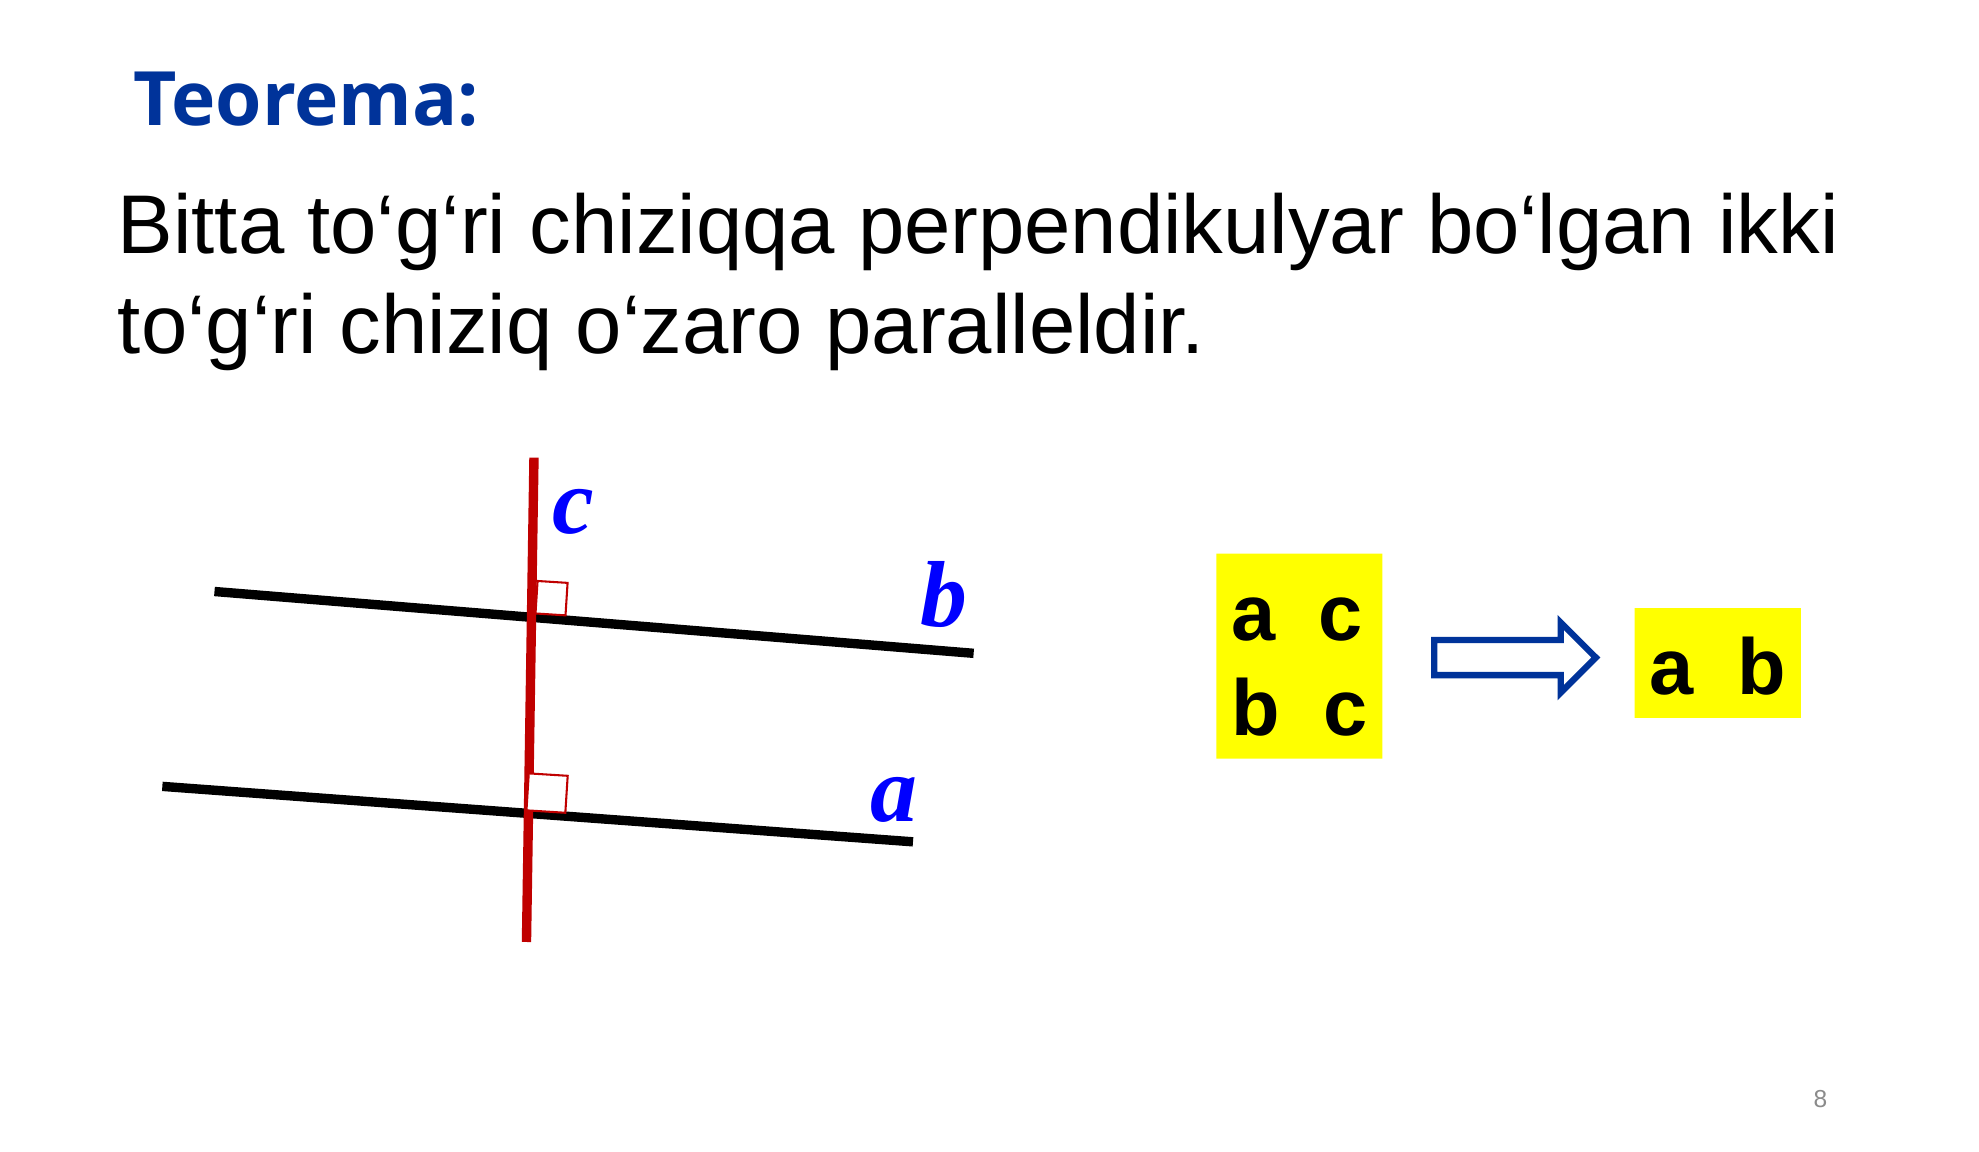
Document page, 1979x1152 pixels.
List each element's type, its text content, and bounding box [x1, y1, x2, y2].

text_box Bitta to‘g‘ri chiziqqa perpendikulyar bo‘lgan ikki to‘g‘ri chiziq o‘zaro paralleldir. [103, 162, 1861, 378]
text_box b [905, 525, 986, 653]
text_box [525, 772, 569, 814]
text_box c [537, 431, 618, 560]
slide_number 8 [1397, 1067, 1843, 1129]
text_box [1433, 619, 1598, 696]
text_box [534, 579, 569, 617]
text_box Teorema: [105, 43, 669, 148]
text_box a [855, 720, 937, 848]
